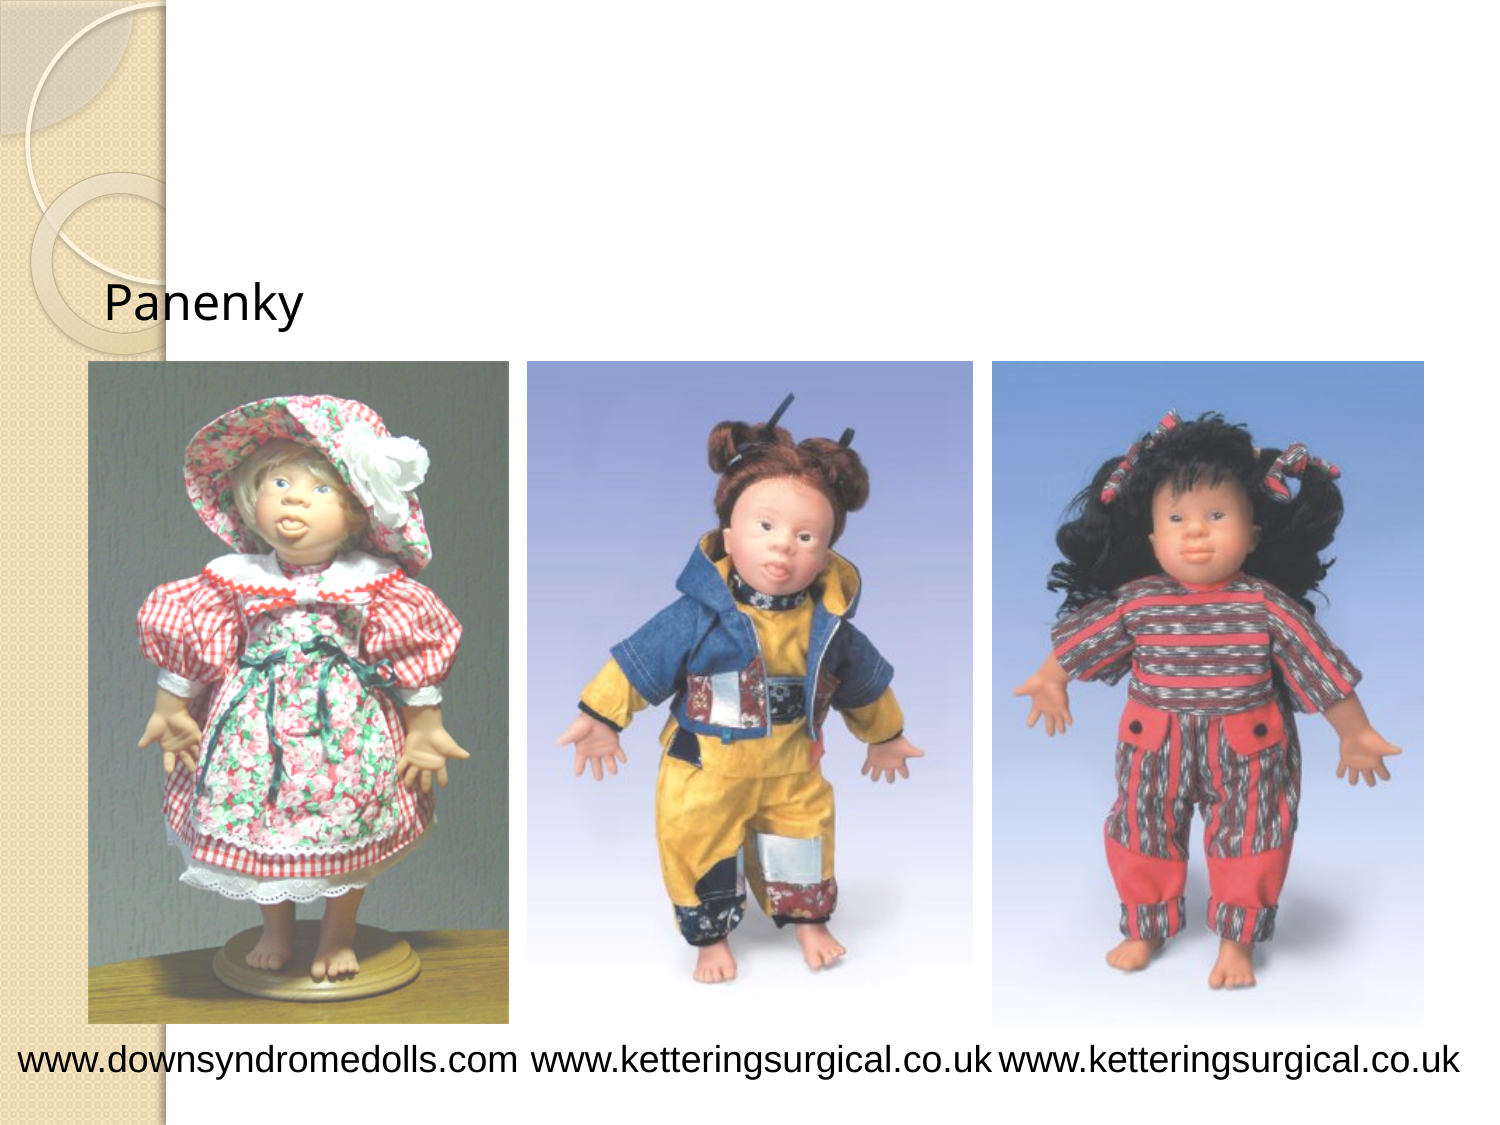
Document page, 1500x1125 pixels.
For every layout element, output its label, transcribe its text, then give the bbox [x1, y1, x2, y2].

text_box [515, 361, 979, 1088]
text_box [983, 361, 1499, 1089]
list Panenky [75, 262, 738, 358]
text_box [2, 361, 511, 1088]
